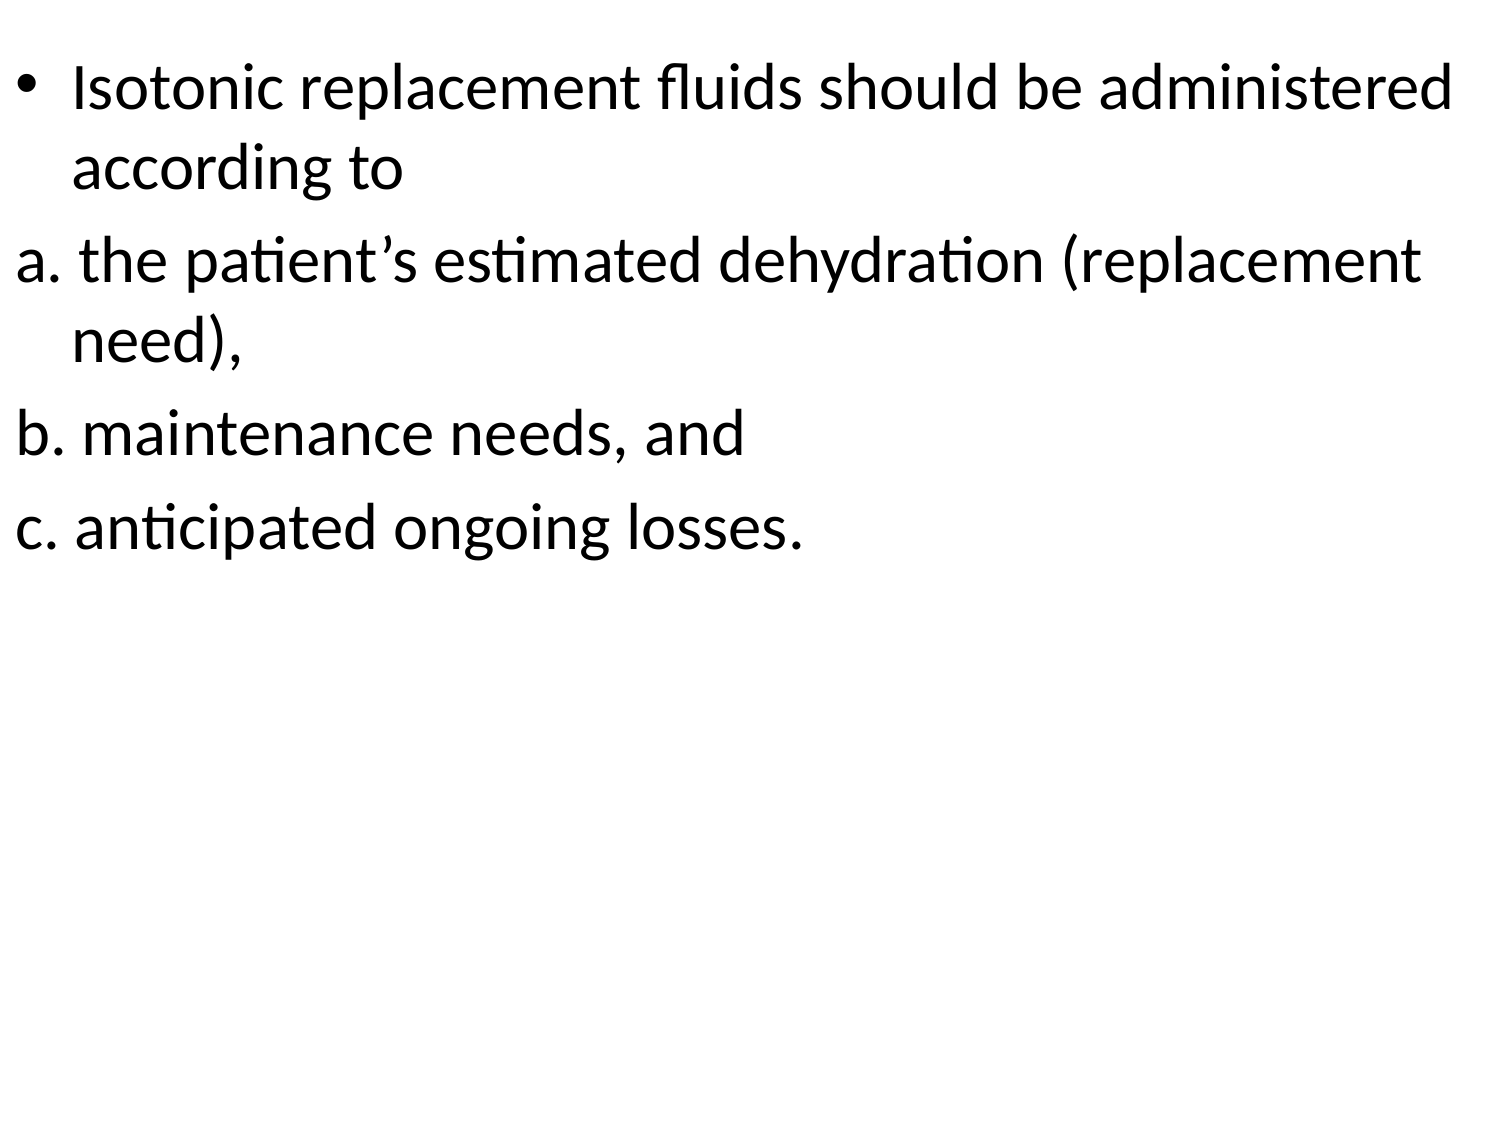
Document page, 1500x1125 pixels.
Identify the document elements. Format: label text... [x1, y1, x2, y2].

list Isotonic replacement fluids should be administered according to a. the patient’s estimated dehydration (replacement need), b. maintenance needs, and c. anticipated ongoing losses. [0, 35, 1500, 1005]
